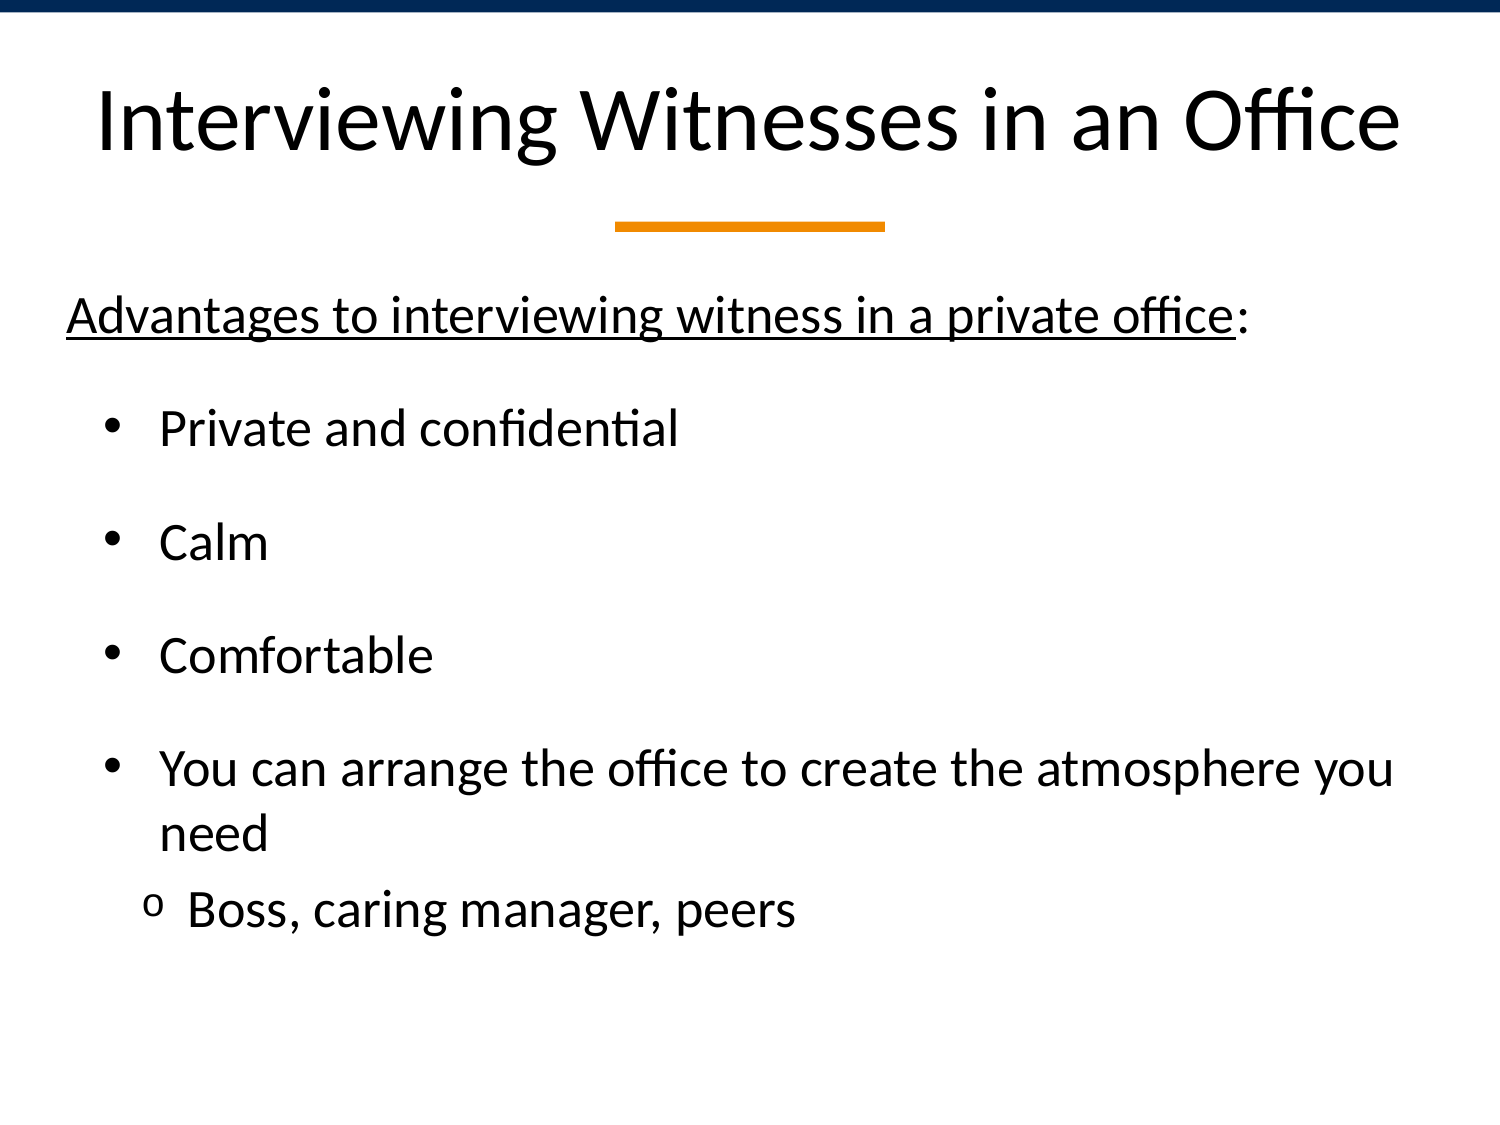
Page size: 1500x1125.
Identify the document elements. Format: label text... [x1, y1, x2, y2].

title Interviewing Witnesses in an Office [0, 38, 1500, 190]
list Advantages to interviewing witness in a private office: Private and confidential Calm Comfortable You can arrange the office to create the atmosphere you need Boss, caring manager, peers [50, 271, 1474, 1017]
